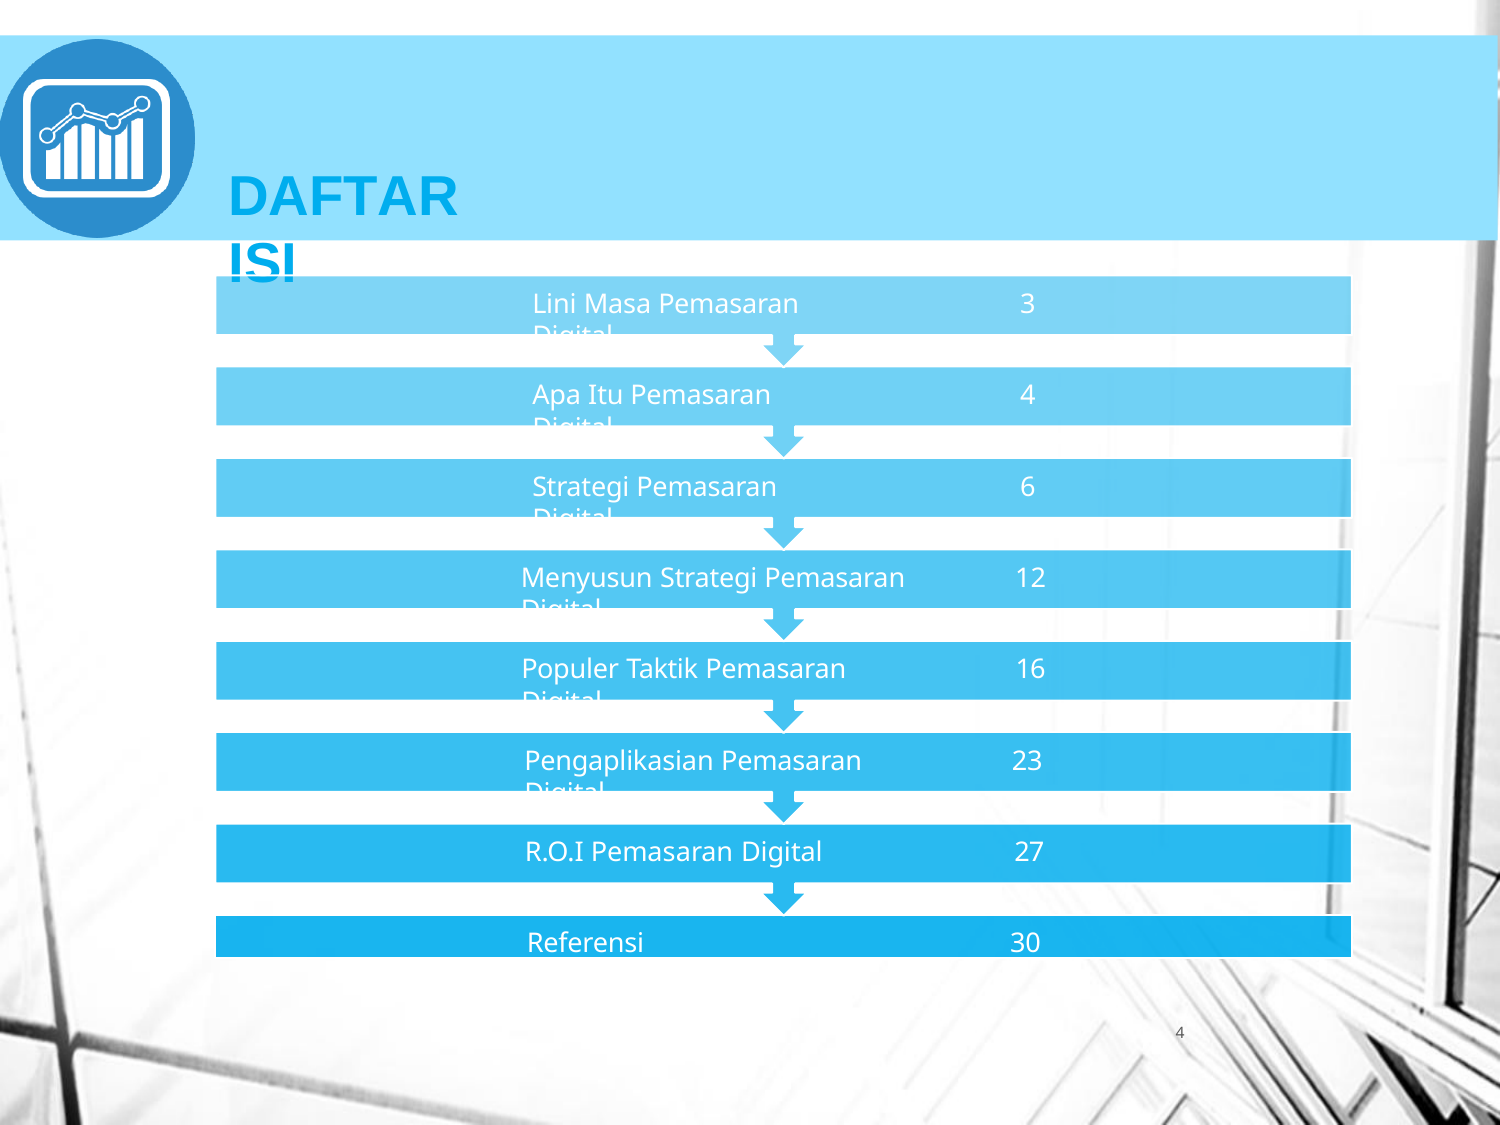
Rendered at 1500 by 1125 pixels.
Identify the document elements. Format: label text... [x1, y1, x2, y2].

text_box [214, 741, 1354, 826]
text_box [214, 375, 1354, 460]
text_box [214, 558, 1354, 643]
text_box Referensi 30 [215, 924, 1352, 959]
slide_number 4 [1160, 1021, 1192, 1125]
text_box [0, 35, 1498, 241]
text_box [214, 273, 1354, 369]
picture [0, 0, 1500, 1125]
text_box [214, 834, 1354, 917]
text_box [214, 468, 1354, 552]
title DAFTAR ISI [226, 157, 500, 272]
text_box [214, 651, 1354, 735]
